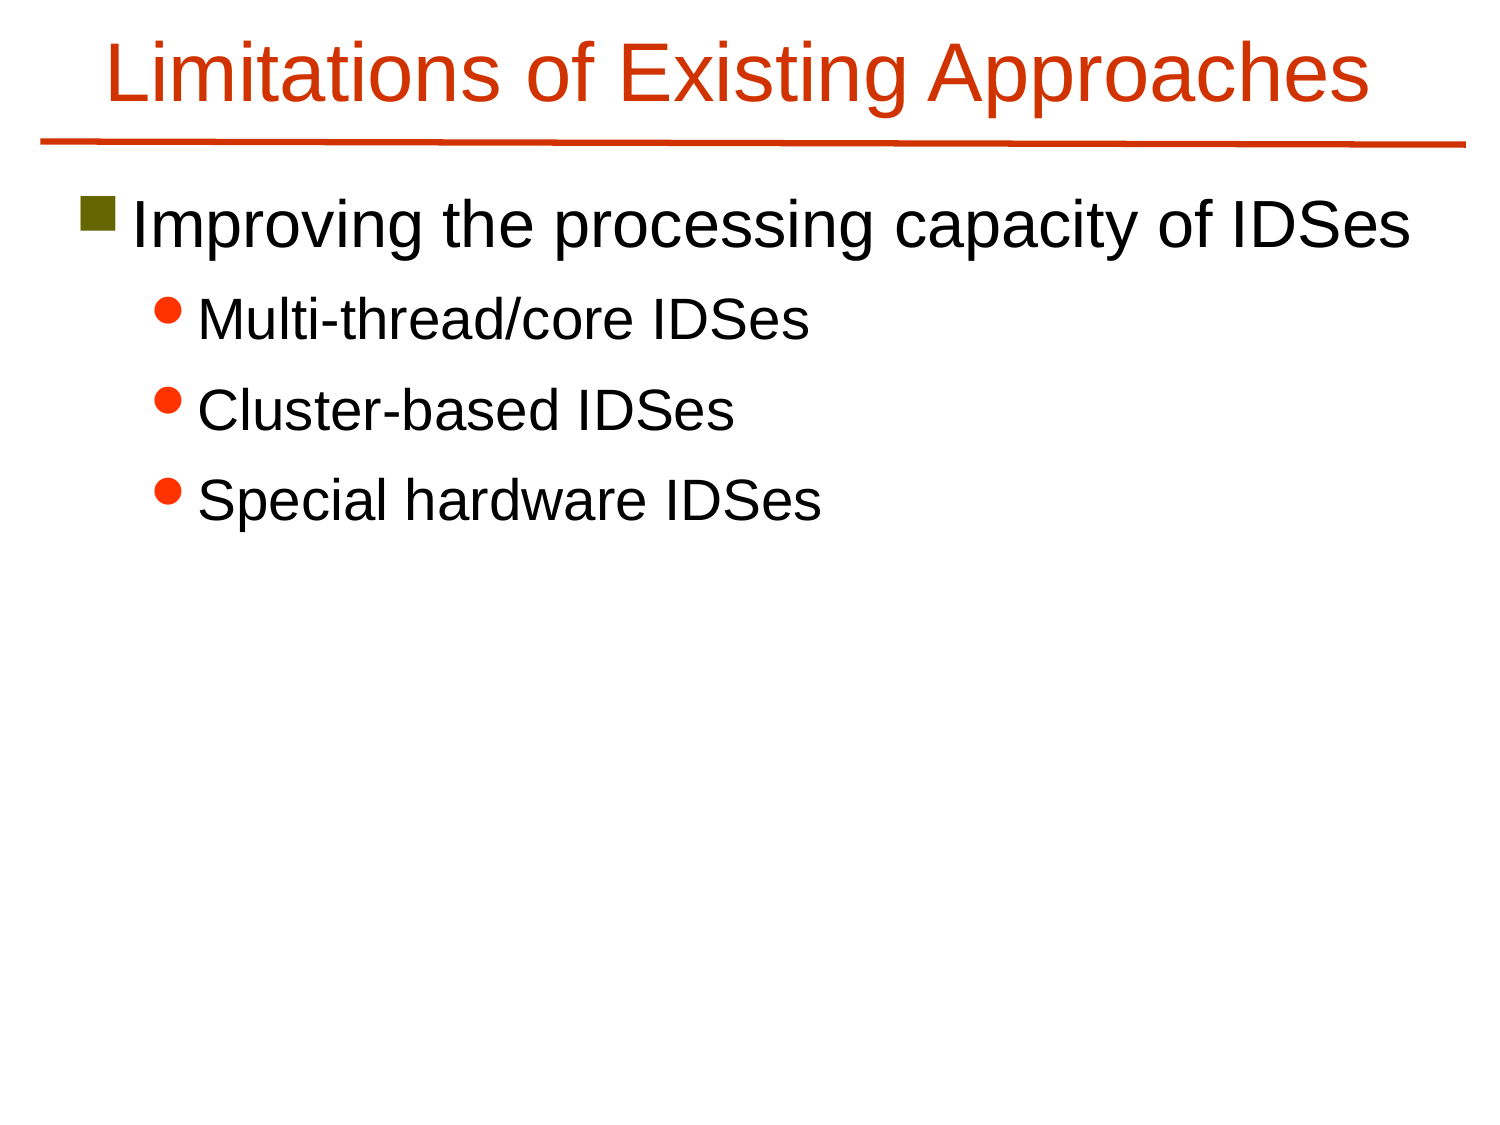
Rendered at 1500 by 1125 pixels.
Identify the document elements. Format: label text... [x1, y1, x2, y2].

title Limitations of Existing Approaches [0, 38, 1500, 126]
text_box Improving the processing capacity of IDSes Multi-thread/core IDSes Cluster-based IDSes Special hardware IDSes [60, 173, 1438, 1052]
